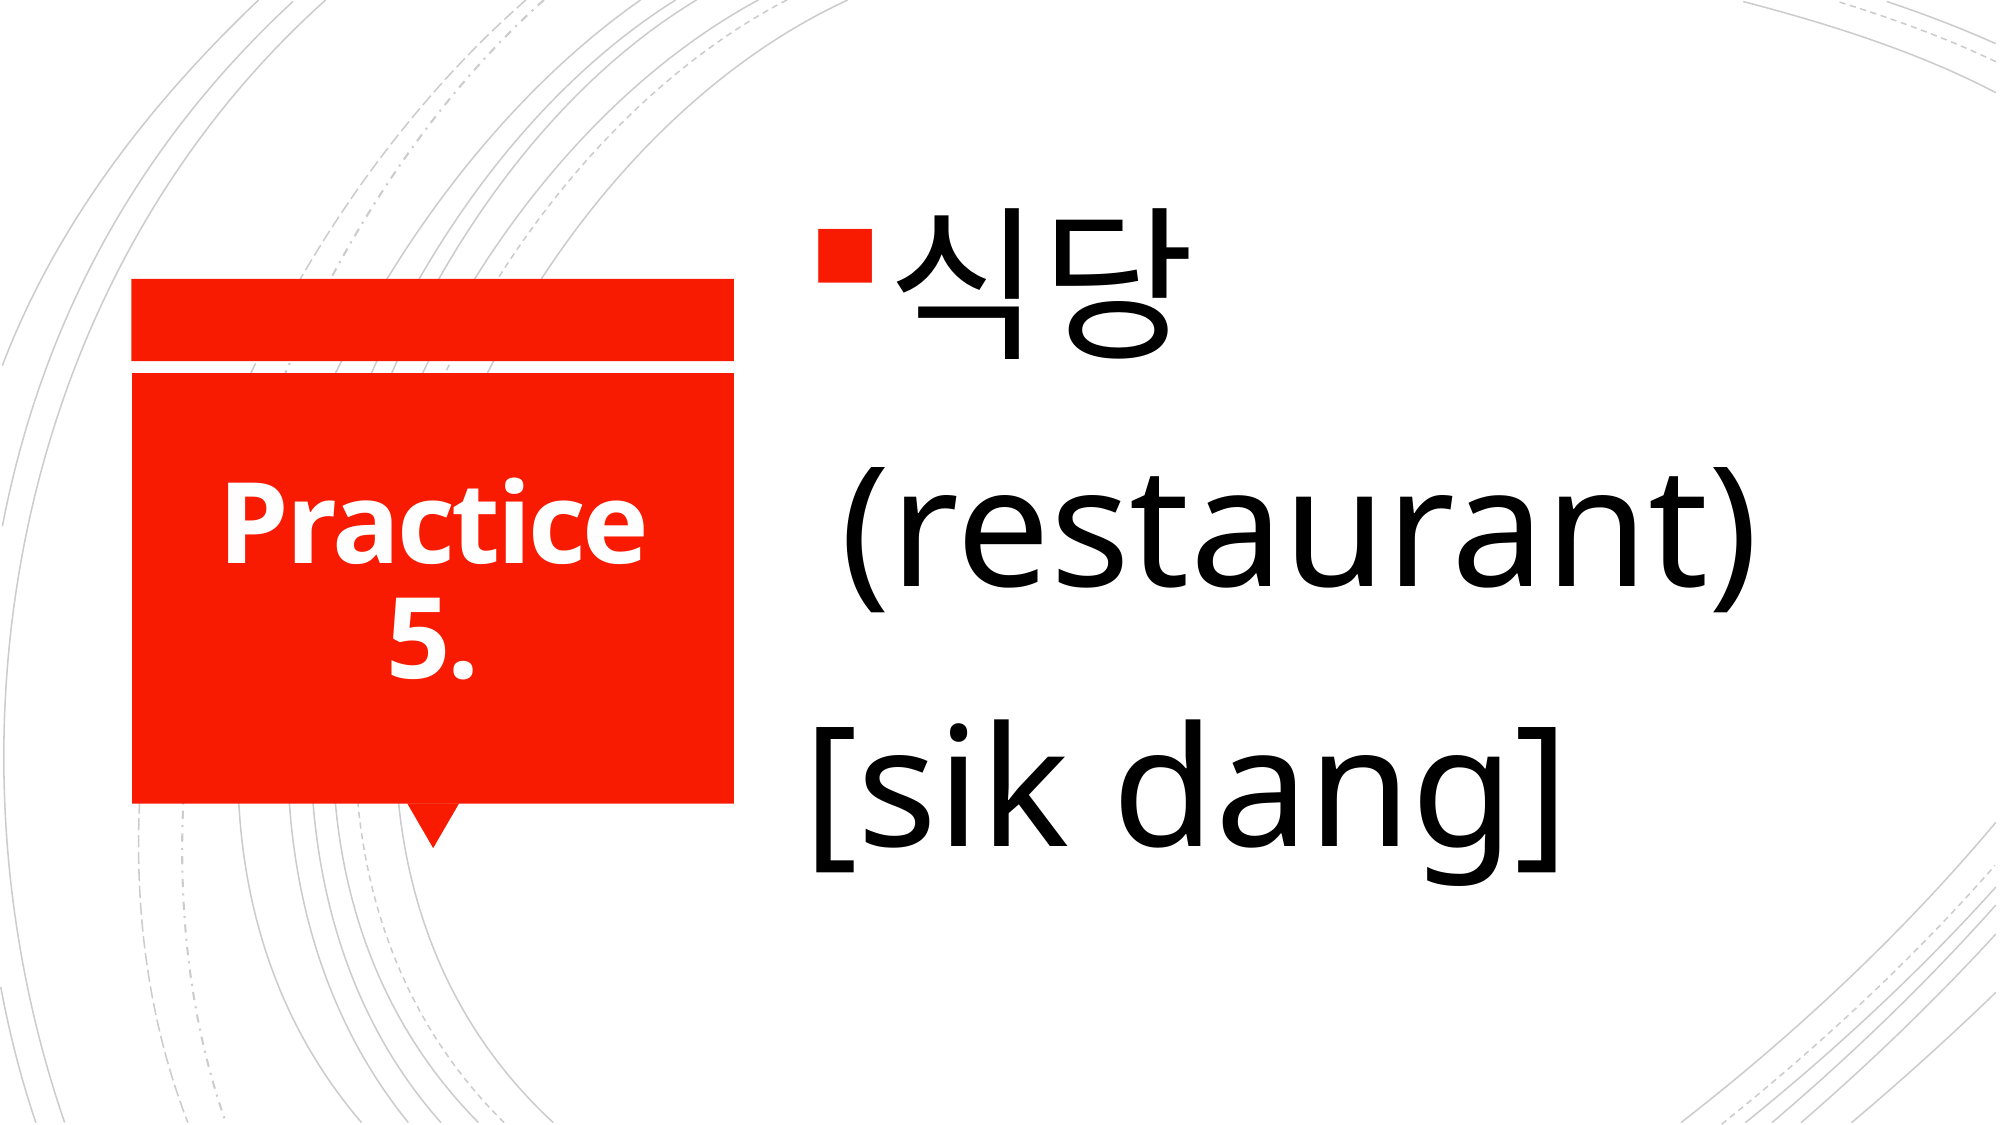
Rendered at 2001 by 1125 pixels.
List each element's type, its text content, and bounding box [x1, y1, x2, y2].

list 식당 (restaurant) [sik dang] [788, 131, 1974, 993]
title Practice 5. [145, 385, 720, 789]
